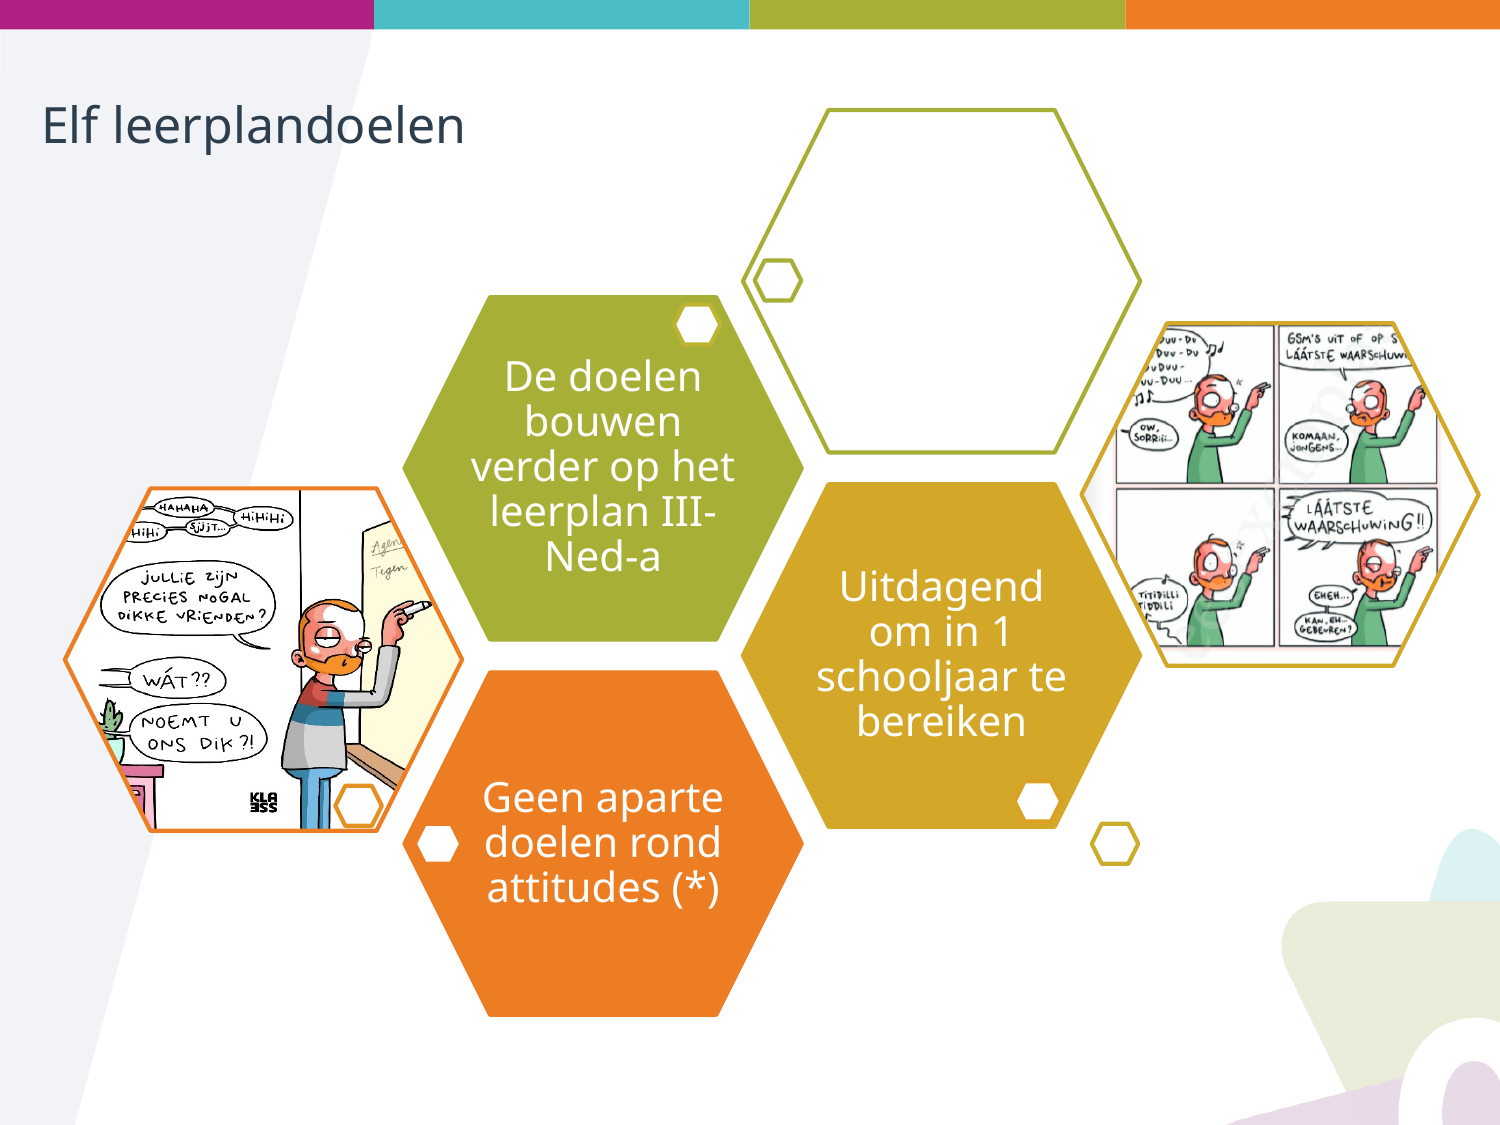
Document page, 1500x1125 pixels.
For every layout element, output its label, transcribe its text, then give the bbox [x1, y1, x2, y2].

title Elf leerplandoelen [26, 29, 1245, 217]
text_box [64, 54, 1479, 1071]
